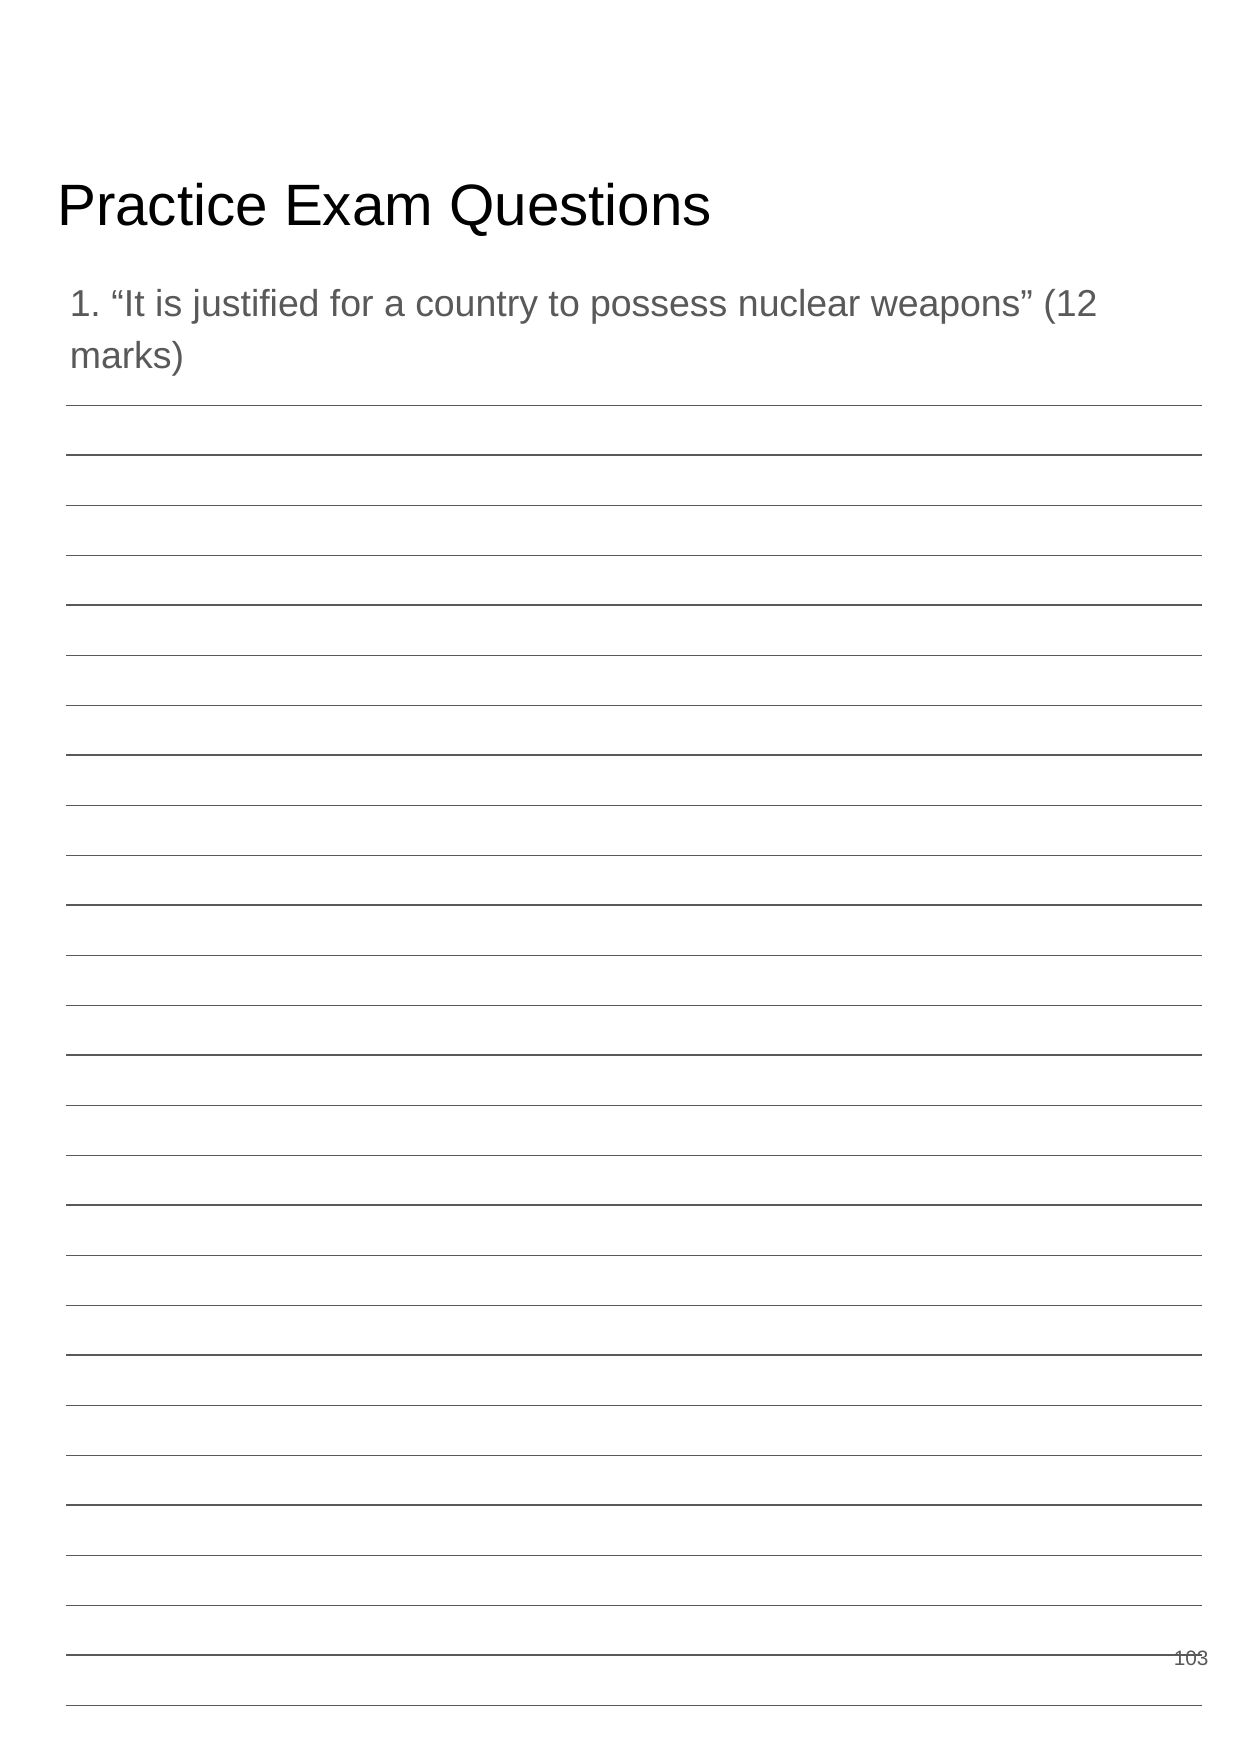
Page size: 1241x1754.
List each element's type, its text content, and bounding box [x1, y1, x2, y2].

title Practice Exam Questions [42, 151, 1198, 258]
slide_number 103 [1149, 1590, 1224, 1725]
list 1. “It is justified for a country to possess nuclear weapons” (12 marks) [54, 257, 1211, 1006]
